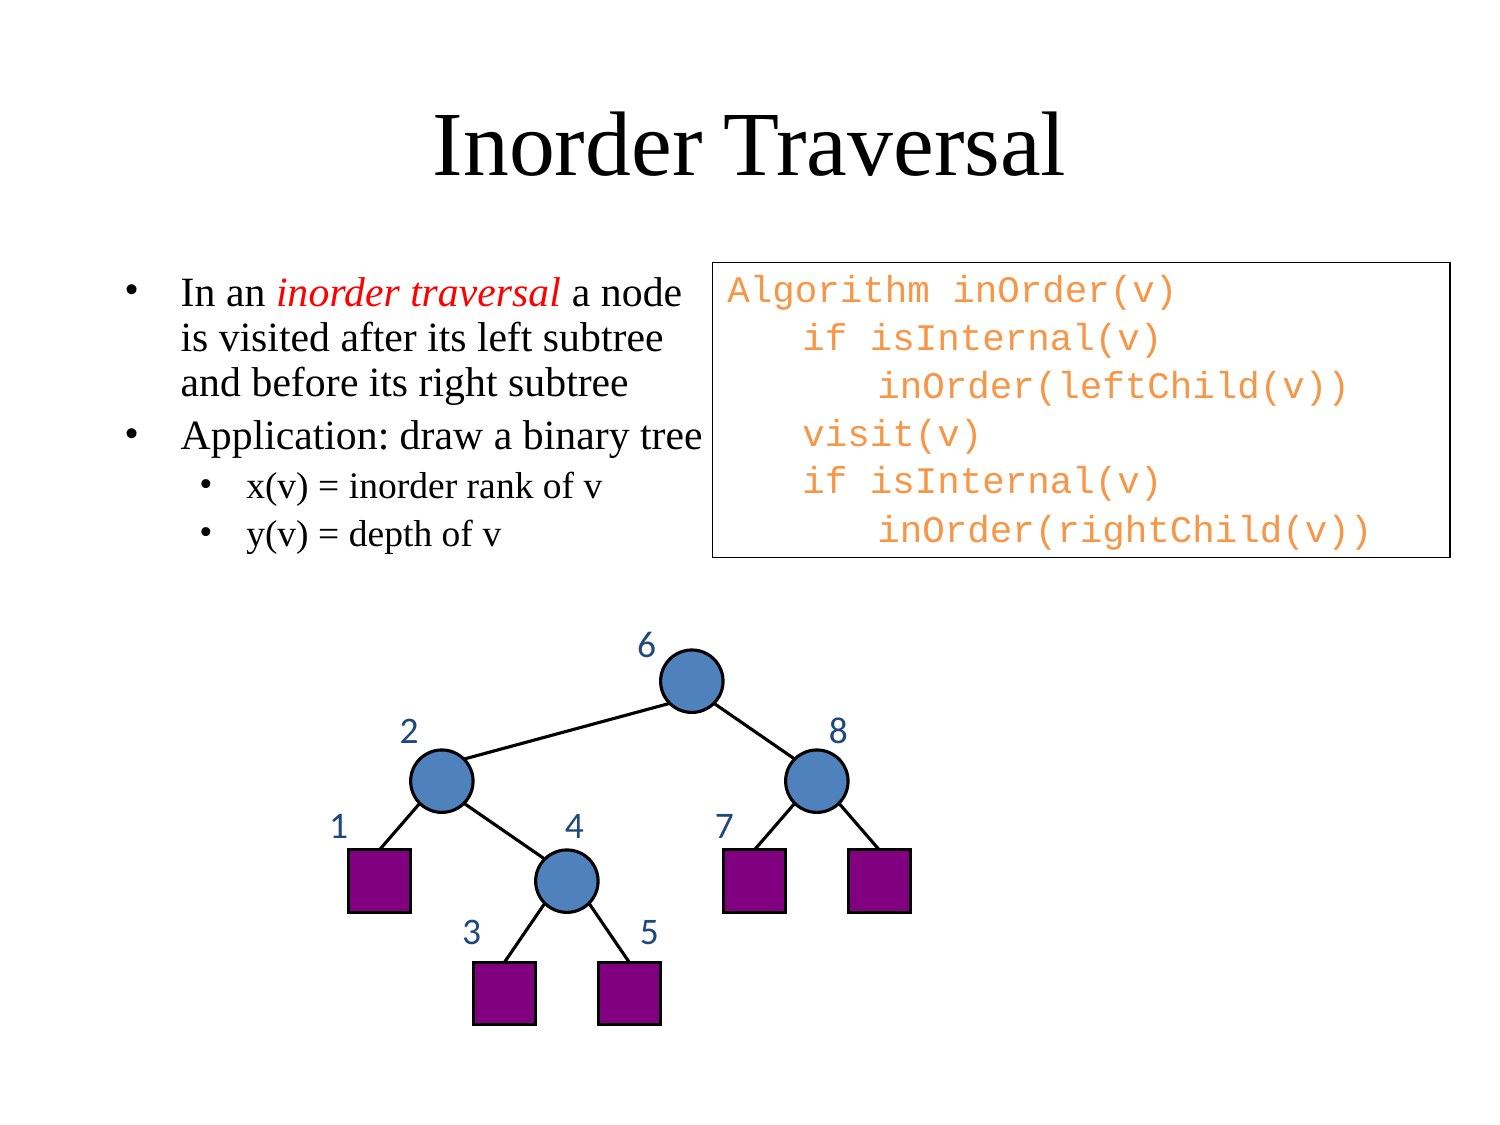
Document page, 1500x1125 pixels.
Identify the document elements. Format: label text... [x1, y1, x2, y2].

text_box Algorithm inOrder(v) if isInternal(v) inOrder(leftChild(v)) visit(v) if isInternal(v) inOrder(rightChild(v)) [712, 262, 1450, 558]
title Inorder Traversal [75, 45, 1425, 233]
text_box 6 [622, 612, 671, 648]
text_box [347, 649, 911, 1026]
list In an inorder traversal a node is visited after its left subtree and before its right subtree Application: draw a binary tree x(v) = inorder rank of v y(v) = depth of v [109, 262, 725, 688]
text_box 1 [314, 793, 342, 854]
